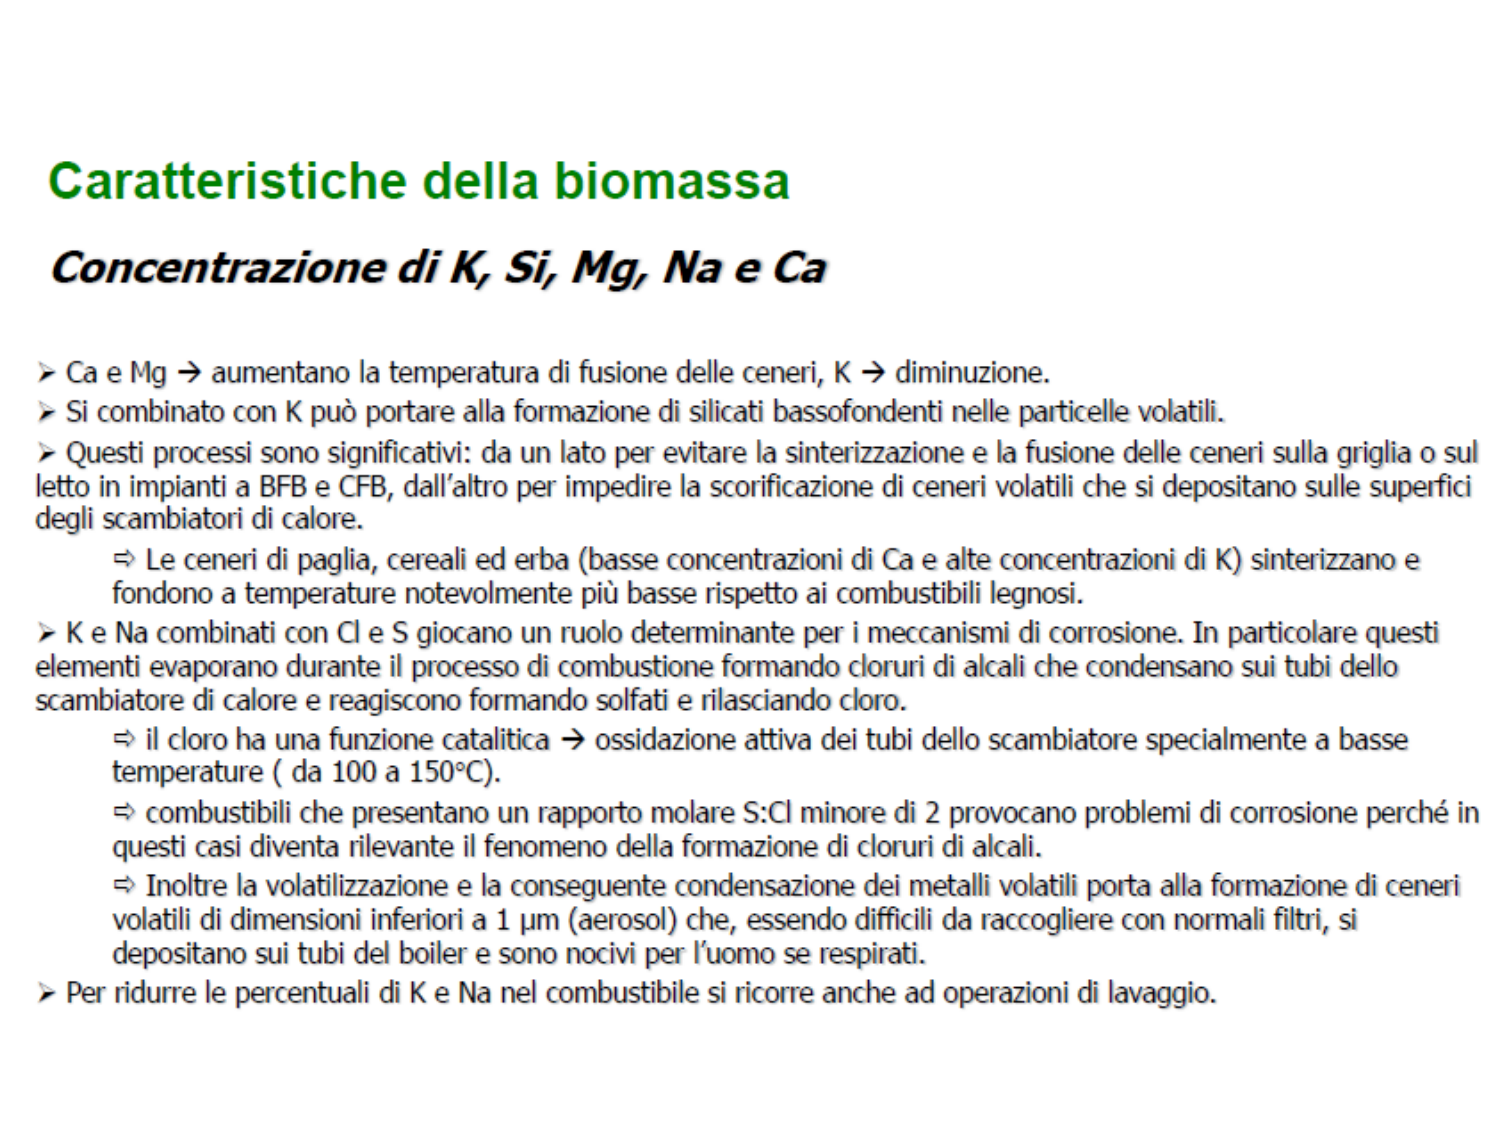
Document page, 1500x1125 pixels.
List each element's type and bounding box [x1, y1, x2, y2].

picture [22, 160, 1495, 1012]
